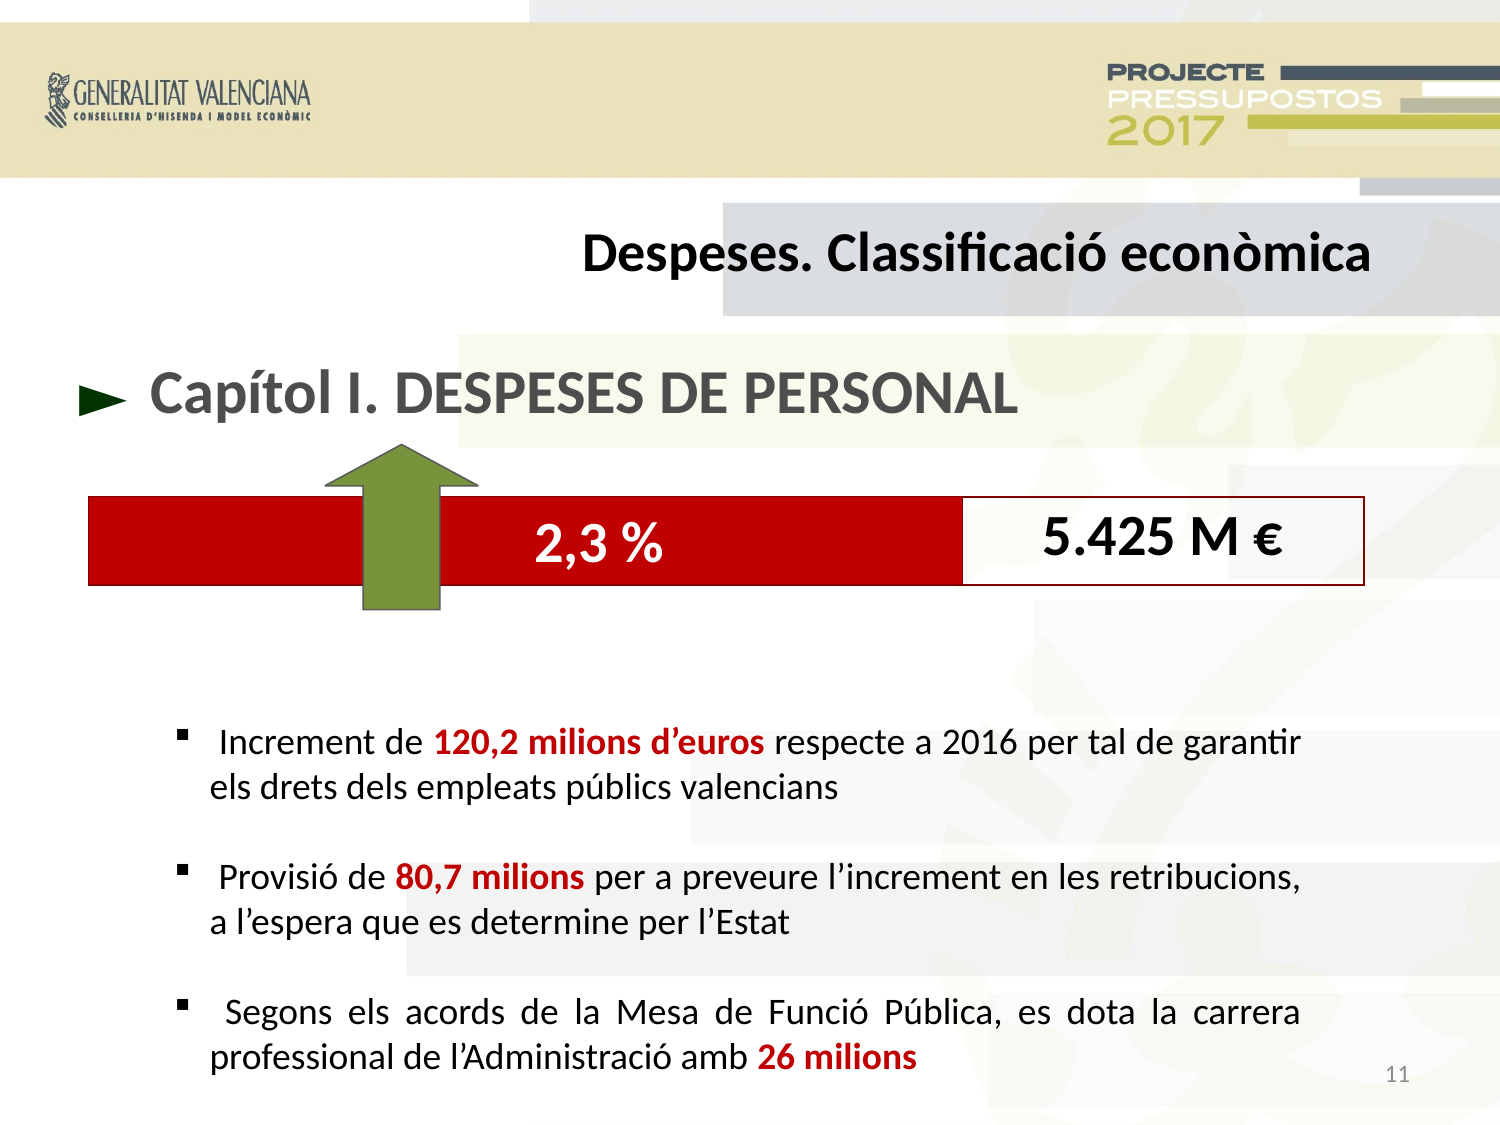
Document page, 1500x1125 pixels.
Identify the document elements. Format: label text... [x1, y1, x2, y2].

text_box Capítol I. DESPESES DE PERSONAL [135, 342, 1282, 434]
text_box ► [64, 347, 148, 438]
text_box + 2,3 % [88, 496, 363, 586]
picture [0, 0, 1500, 1125]
text_box Increment de 120,2 milions d’euros respecte a 2016 per tal de garantir els drets dels empleats públics valencians Provisió de 80,7 milions per a preveure l’increment en les retribucions, a l’espera que es determine per l’Estat Segons els acords de la Mesa de Funció Pública, es dota la carrera professional de l’Administració amb 26 milions [159, 709, 1317, 1085]
text_box [324, 444, 479, 610]
text_box <número> [1074, 1042, 1425, 1103]
text_box Despeses. Classificació econòmica [513, 208, 1388, 291]
text_box 5.425 M € [962, 496, 1364, 586]
text_box + 2,3 % [440, 496, 962, 586]
